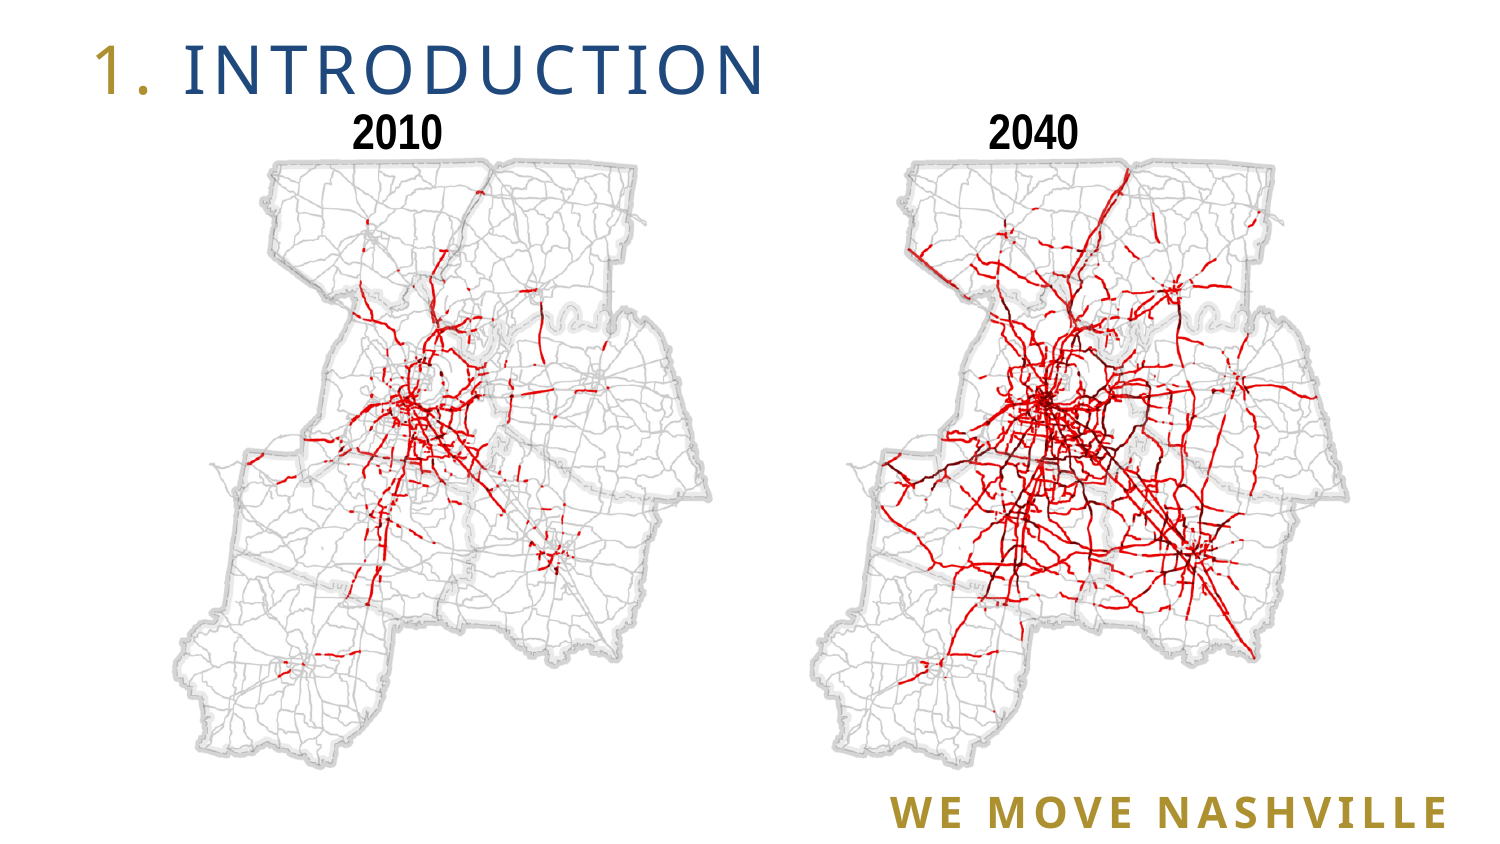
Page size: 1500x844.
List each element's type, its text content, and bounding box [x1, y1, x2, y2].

text_box 2010 [337, 91, 472, 167]
title 1. INTRODUCTION [75, 18, 1425, 117]
text_box 2040 [973, 91, 1109, 167]
text_box [150, 129, 734, 797]
text_box [787, 129, 1372, 797]
